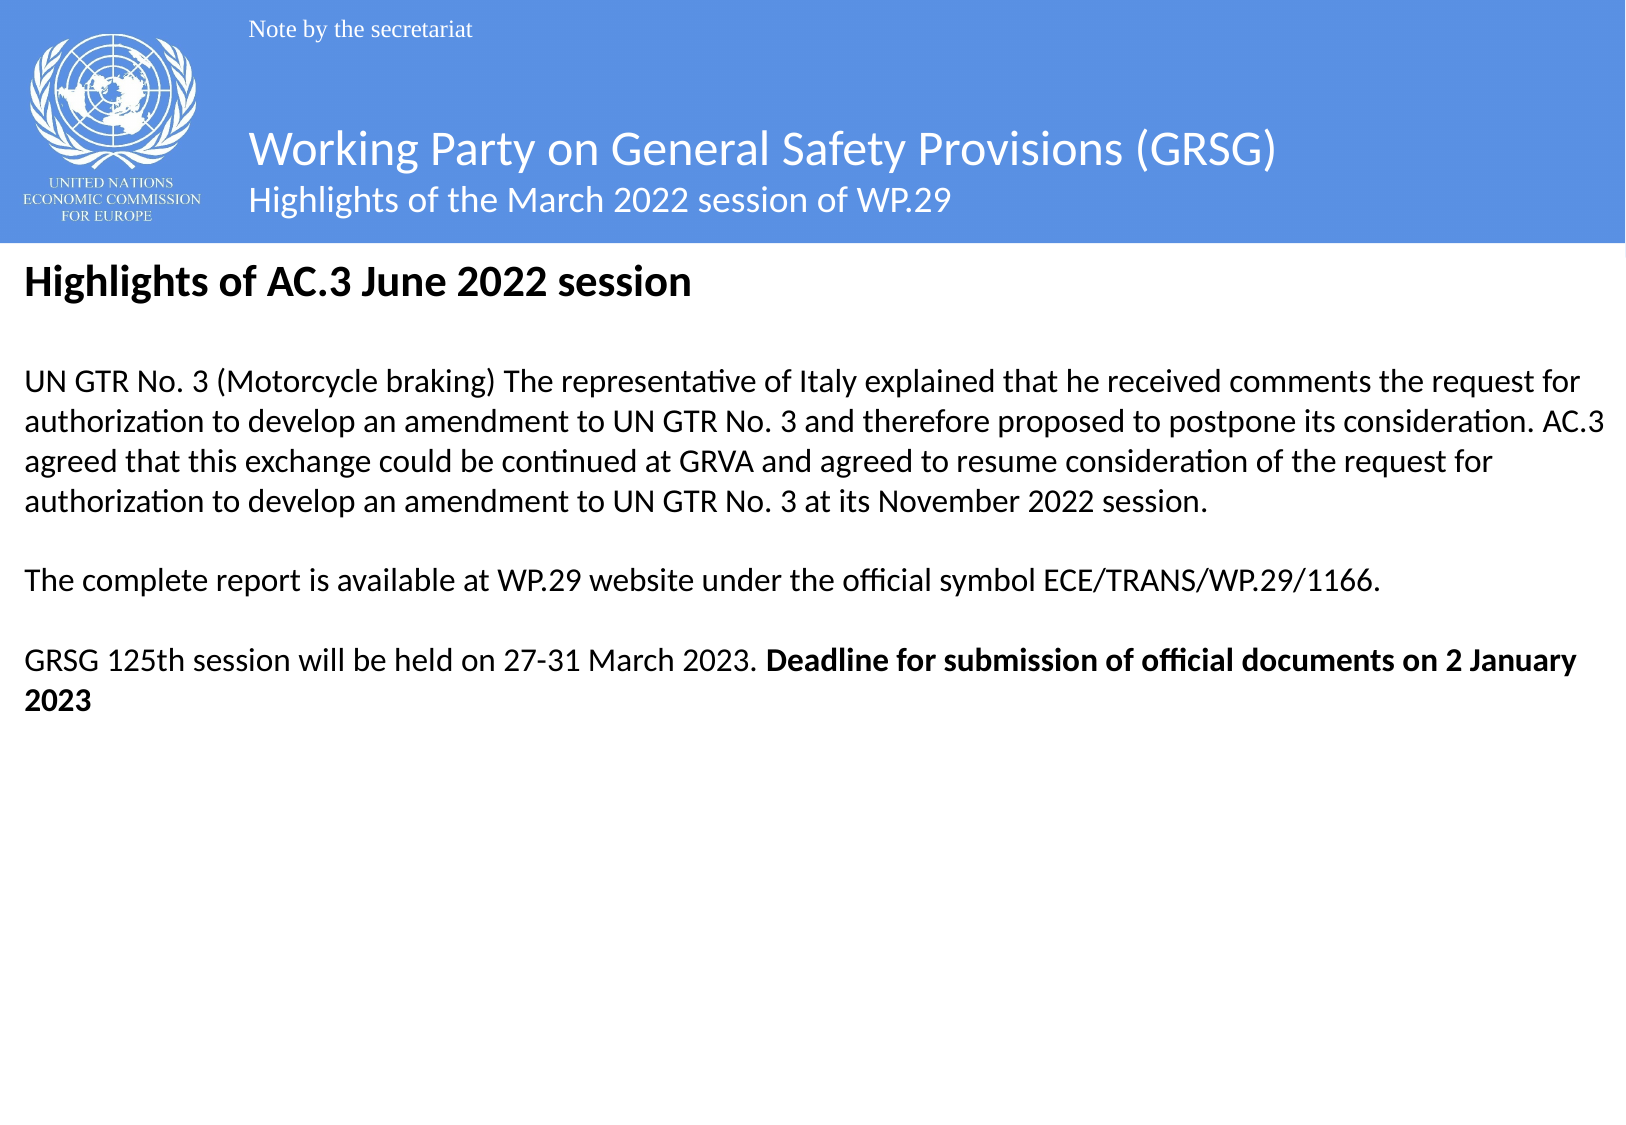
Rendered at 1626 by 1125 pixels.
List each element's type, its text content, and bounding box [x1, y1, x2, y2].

text_box Note by the secretariat [233, 4, 697, 50]
picture [0, 0, 1626, 1125]
list Highlights of AC.3 June 2022 session UN GTR No. 3 (Motorcycle braking) The representative of Italy explained that he received comments the request for authorization to develop an amendment to UN GTR No. 3 and therefore proposed to postpone its consideration. AC.3 agreed that this exchange could be continued at GRVA and agreed to resume consideration of the request for authorization to develop an amendment to UN GTR No. 3 at its November 2022 session. The complete report is available at WP.29 website under the official symbol ECE/TRANS/WP.29/1166. GRSG 125th session will be held on 27-31 March 2023. Deadline for submission of official documents on 2 January 2023 [9, 244, 1625, 1102]
text_box Working Party on General Safety Provisions (GRSG) Highlights of the March 2022 session of WP.29 [233, 68, 1593, 268]
